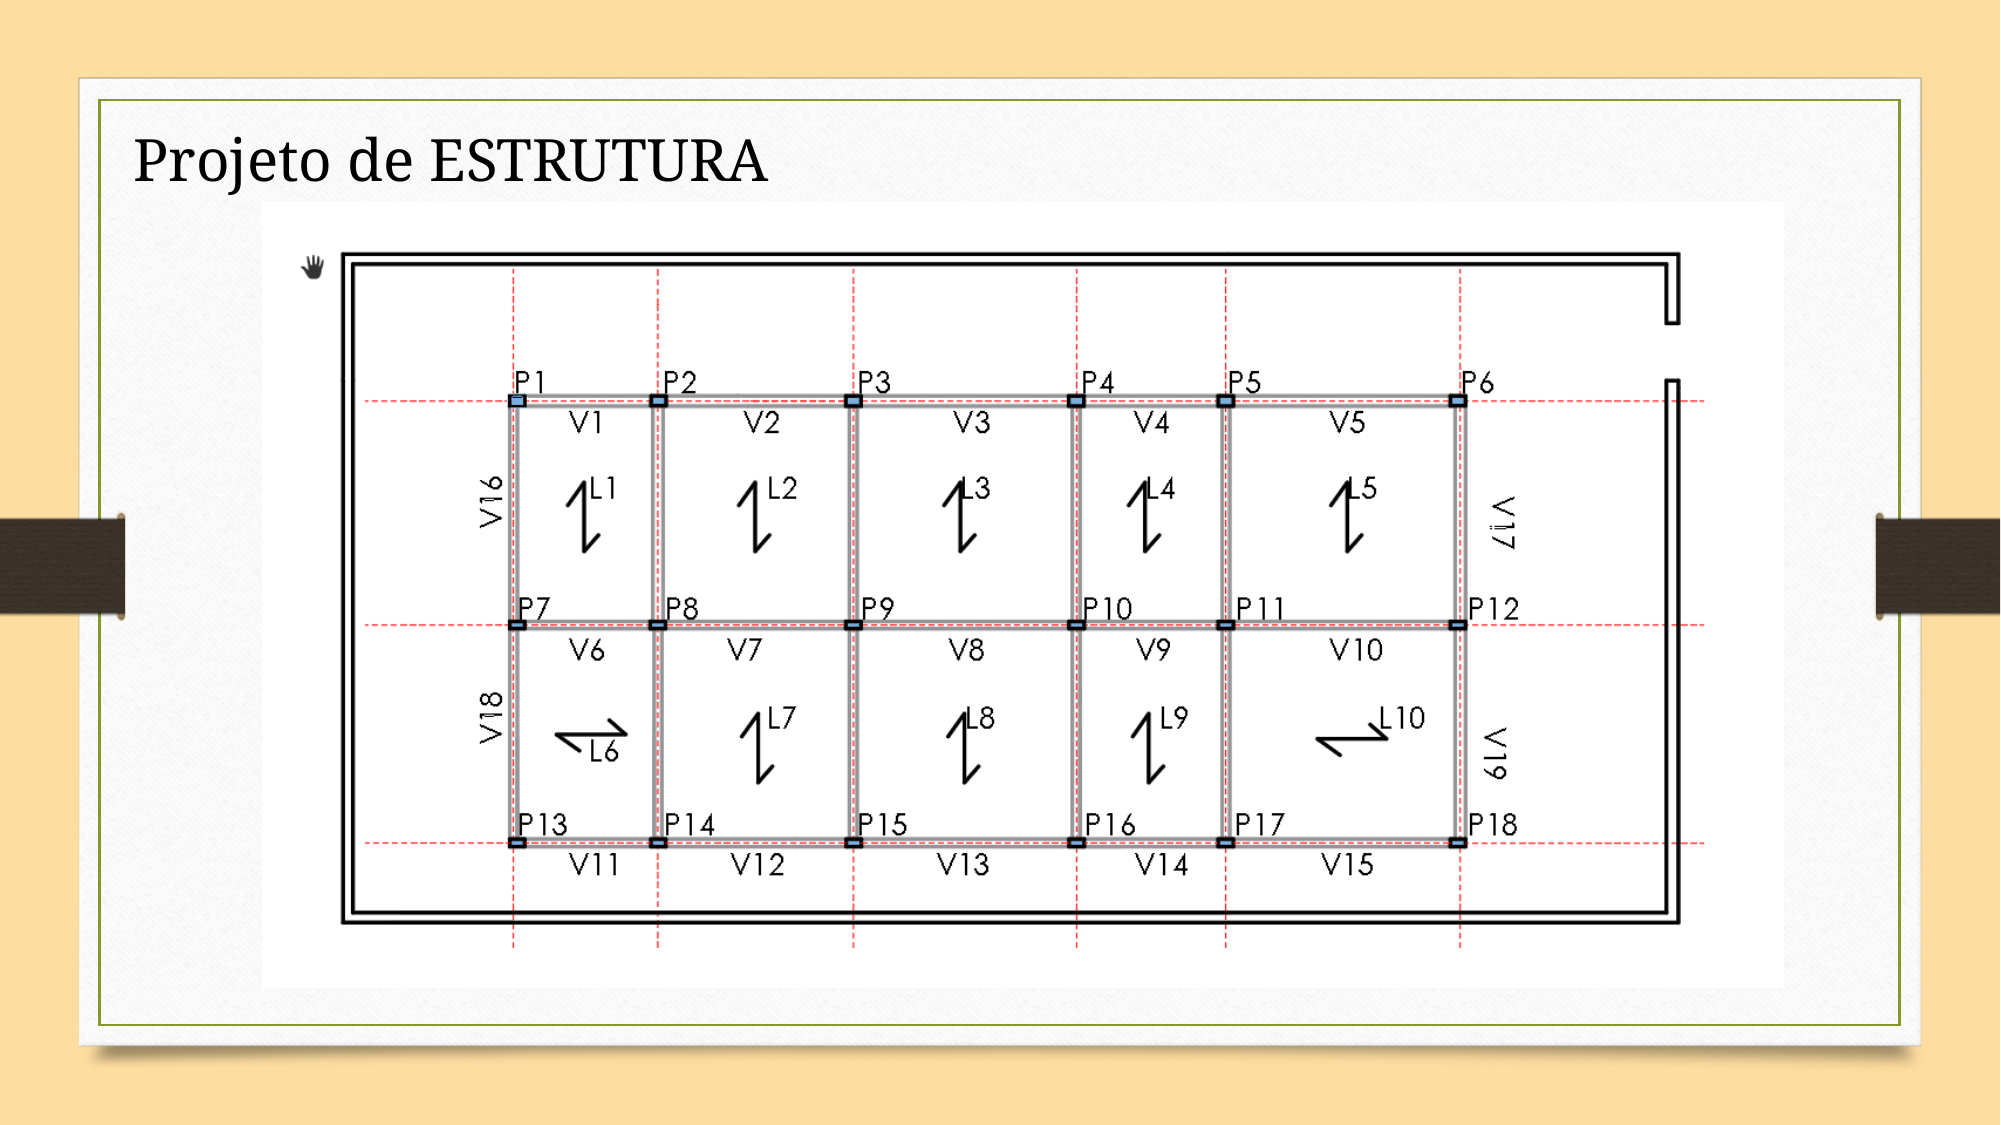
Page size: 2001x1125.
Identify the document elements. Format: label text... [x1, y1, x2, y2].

picture [0, 0, 2001, 1125]
text_box Projeto de ESTRUTURA [118, 115, 1119, 201]
